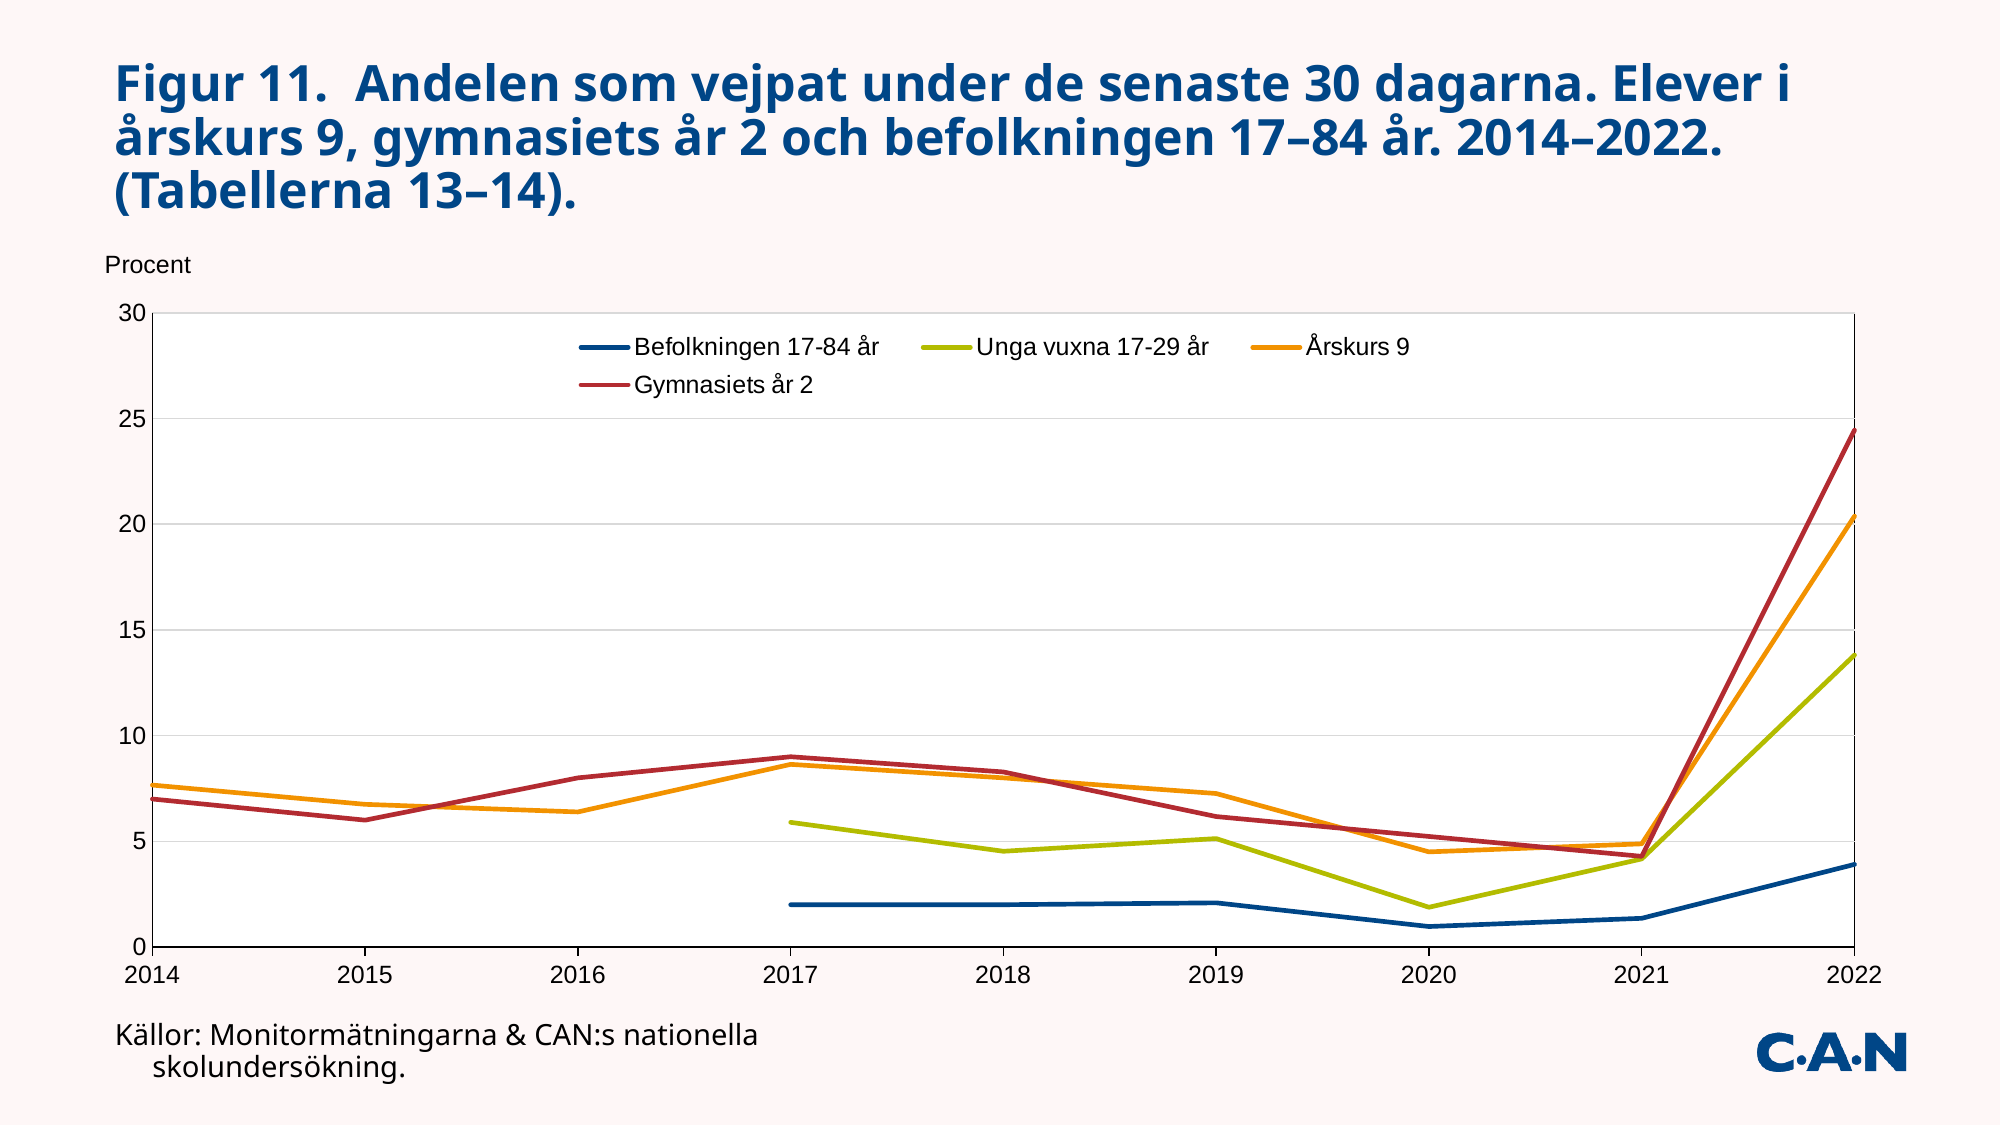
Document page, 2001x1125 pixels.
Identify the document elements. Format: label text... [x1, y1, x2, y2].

picture [1756, 1032, 1907, 1072]
title Figur 11. Andelen som vejpat under de senaste 30 dagarna. Elever i årskurs 9, gymnasiets år 2 och befolkningen 17–84 år. 2014–2022. (Tabellerna 13–14). [99, 45, 1900, 233]
chart [99, 242, 1900, 1008]
list Källor: Monitormätningarna & CAN:s nationella skolundersökning. [99, 1024, 1000, 1080]
